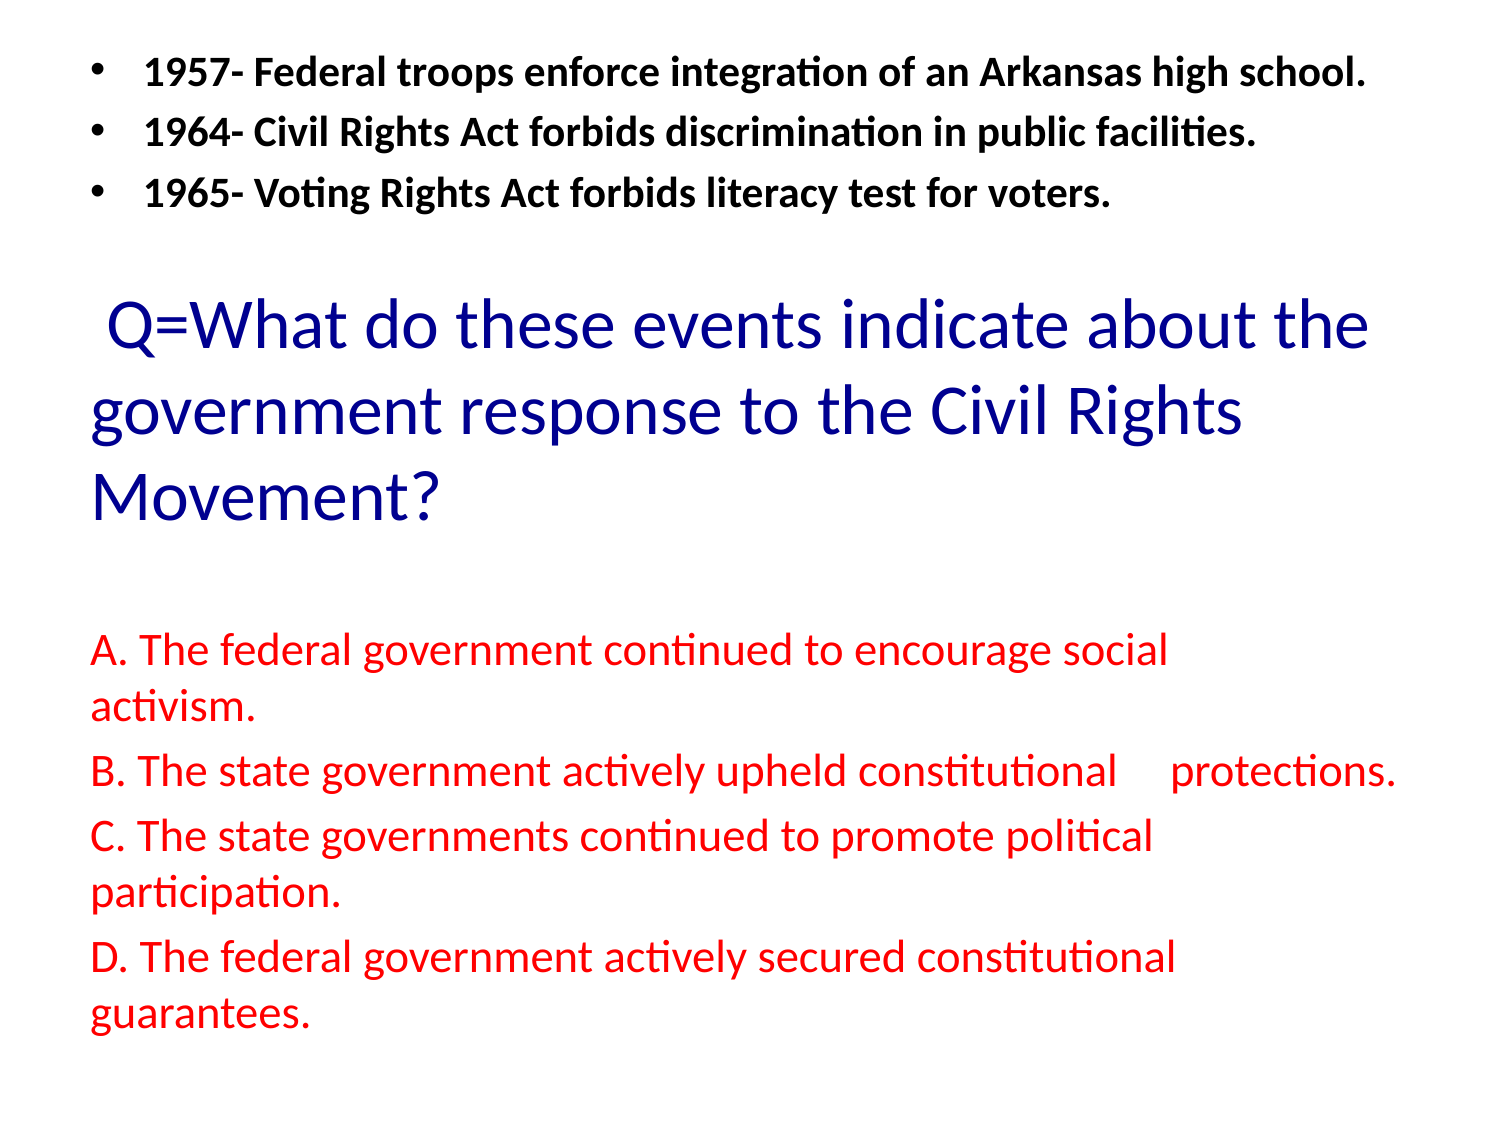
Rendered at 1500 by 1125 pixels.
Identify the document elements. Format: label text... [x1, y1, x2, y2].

list 1957- Federal troops enforce integration of an Arkansas high school. 1964- Civil Rights Act forbids discrimination in public facilities. 1965- Voting Rights Act forbids literacy test for voters. Q=What do these events indicate about the government response to the Civil Rights Movement? A. The federal government continued to encourage social activism. B. The state government actively upheld constitutional protections. C. The state governments continued to promote political participation. D. The federal government actively secured constitutional guarantees. [75, 35, 1425, 1101]
